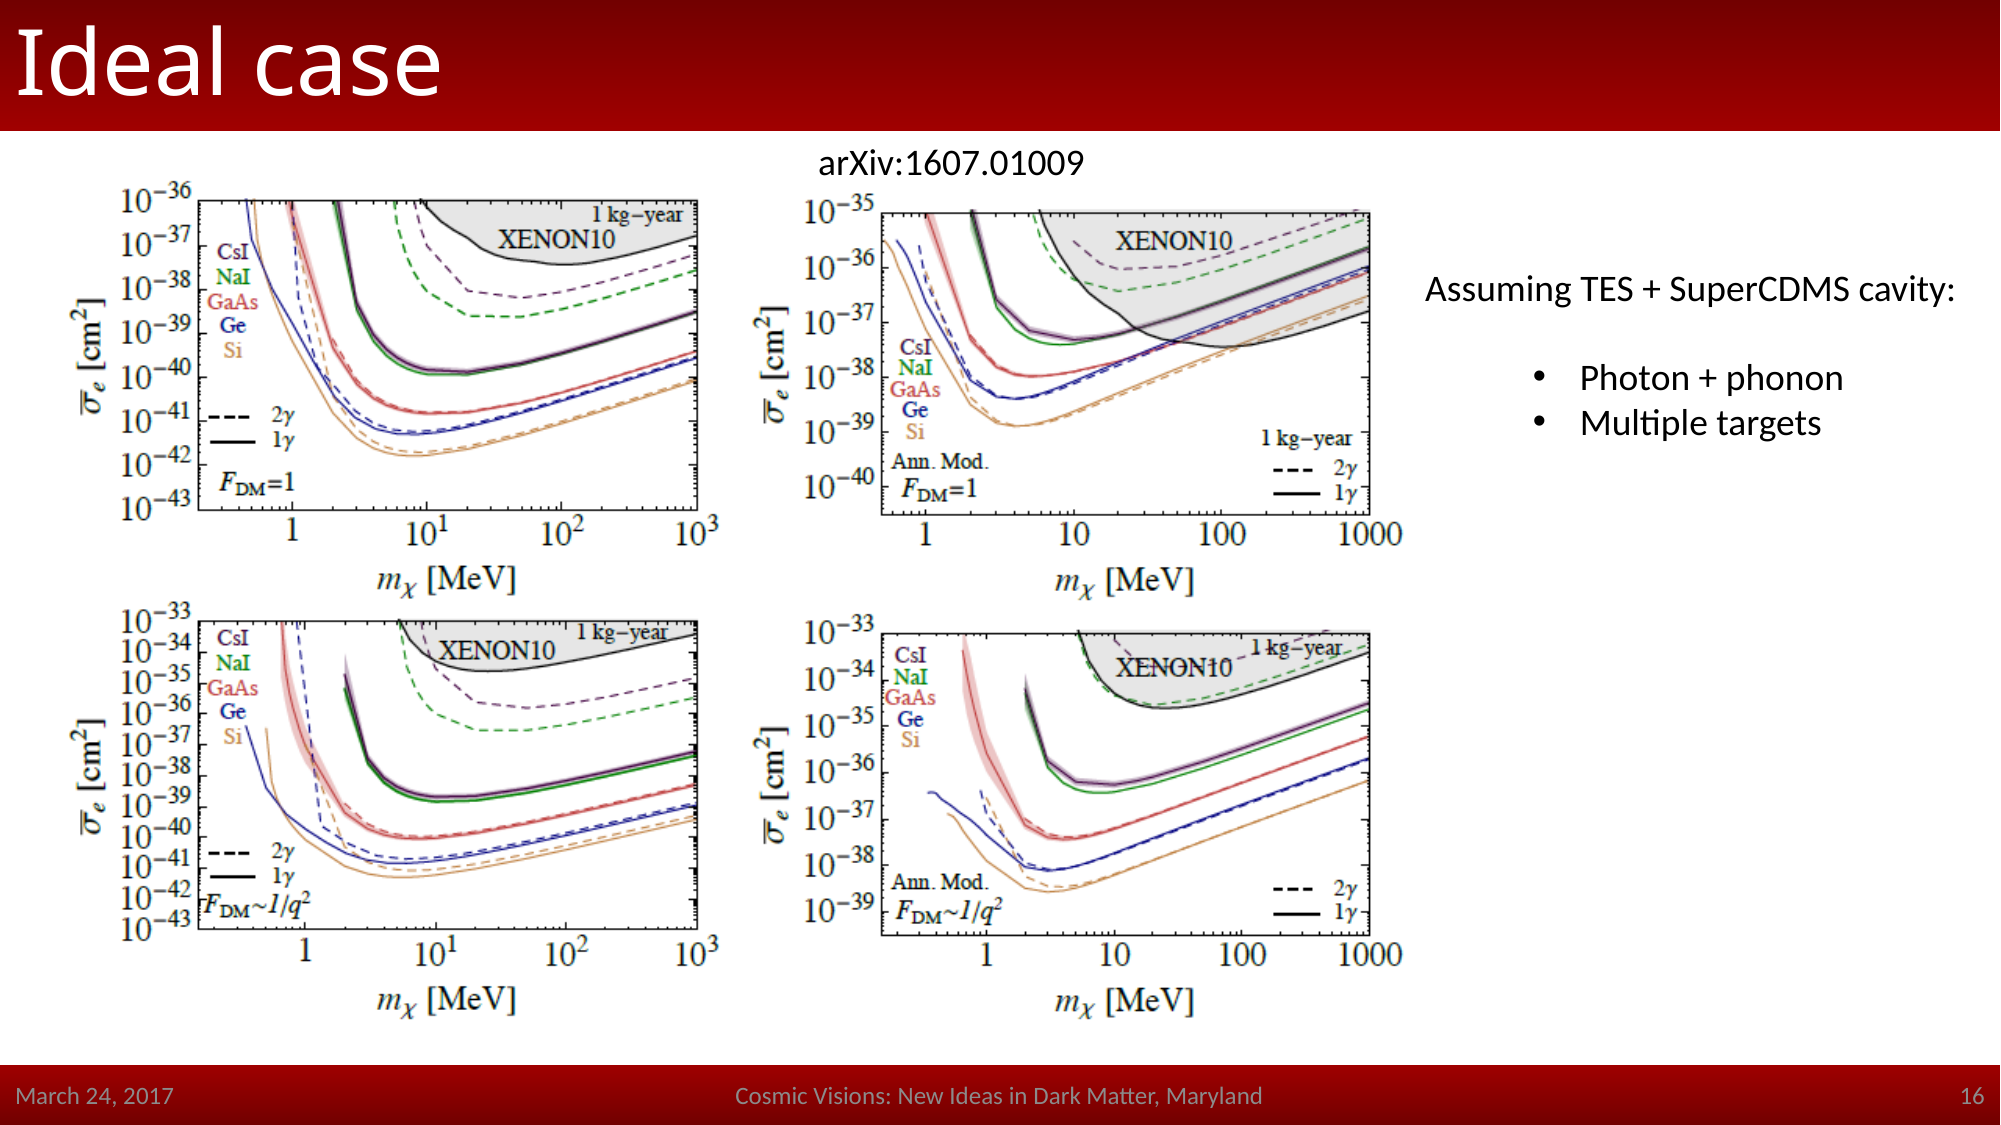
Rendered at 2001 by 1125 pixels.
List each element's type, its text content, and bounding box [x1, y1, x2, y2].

title Ideal case [0, 0, 2000, 131]
text_box arXiv:1607.01009 [803, 130, 1116, 172]
text_box Assuming TES + SuperCDMS cavity: [1410, 256, 1981, 317]
slide_number 16 [1452, 1065, 2000, 1125]
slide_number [0, 1065, 547, 1125]
picture [65, 172, 1405, 1024]
text_box Photon + phonon Multiple targets [1518, 345, 1860, 451]
footer Cosmic Visions: New Ideas in Dark Matter, Maryland [547, 1065, 1452, 1125]
